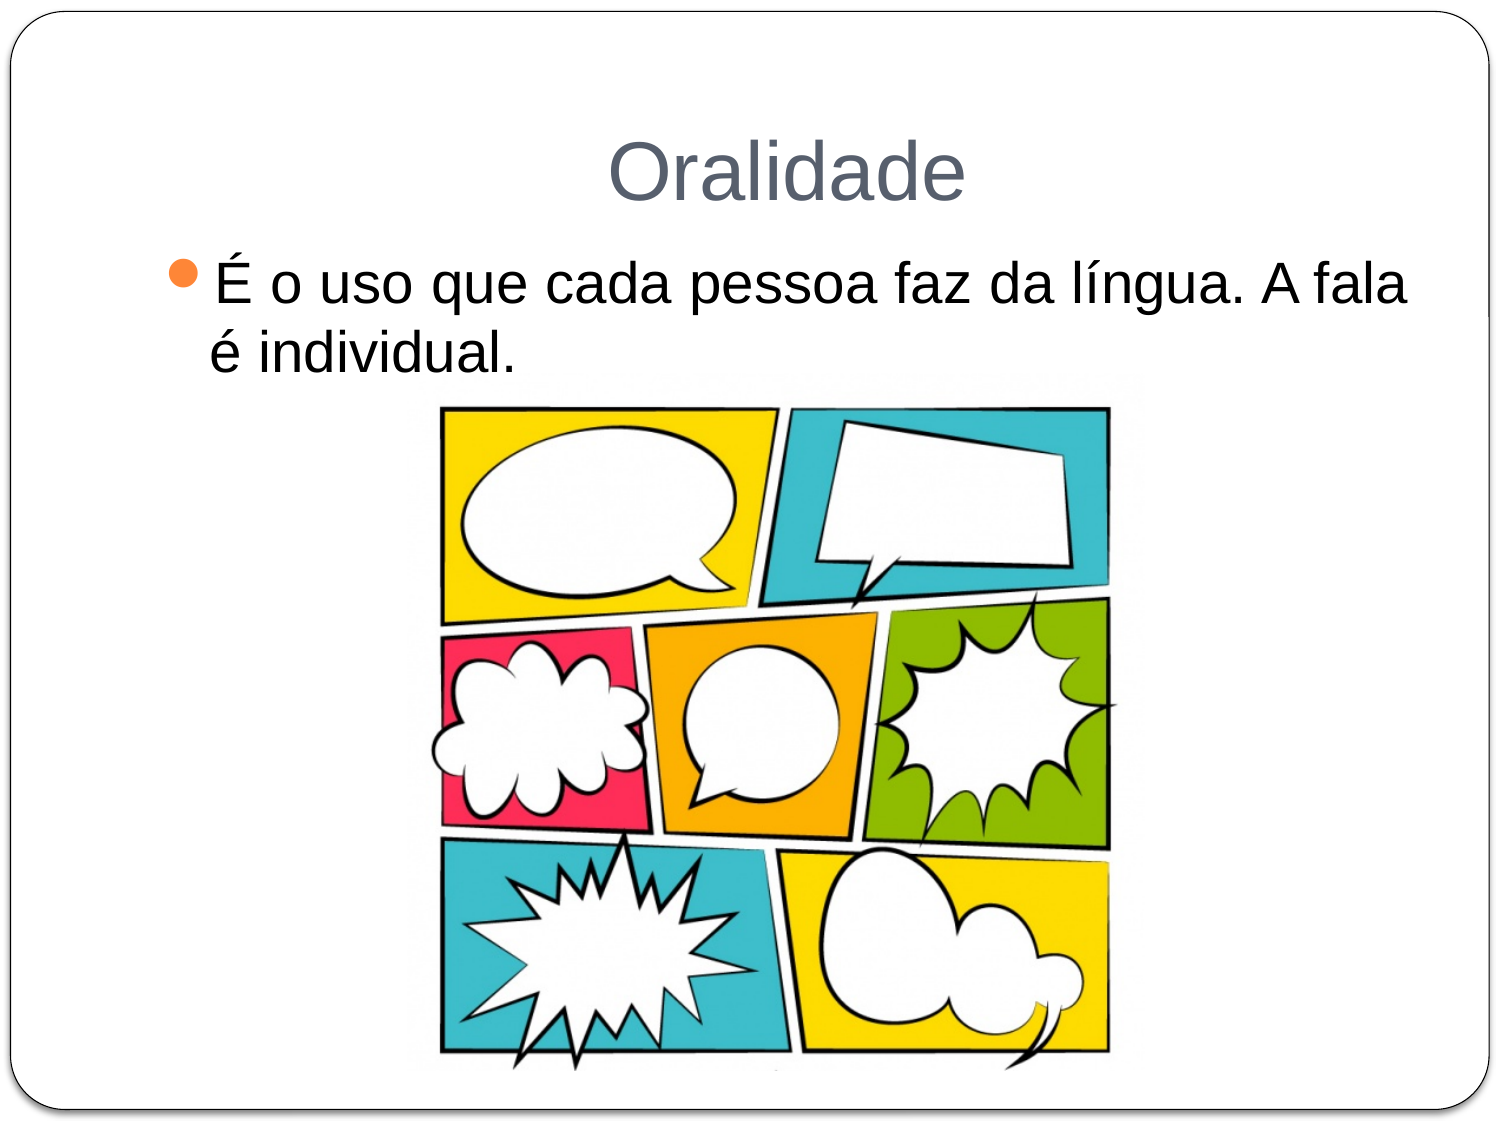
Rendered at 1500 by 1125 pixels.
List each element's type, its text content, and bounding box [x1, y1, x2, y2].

list É o uso que cada pessoa faz da língua. A fala é individual. [150, 237, 1425, 988]
title Oralidade [150, 45, 1425, 233]
picture [407, 373, 1145, 1071]
